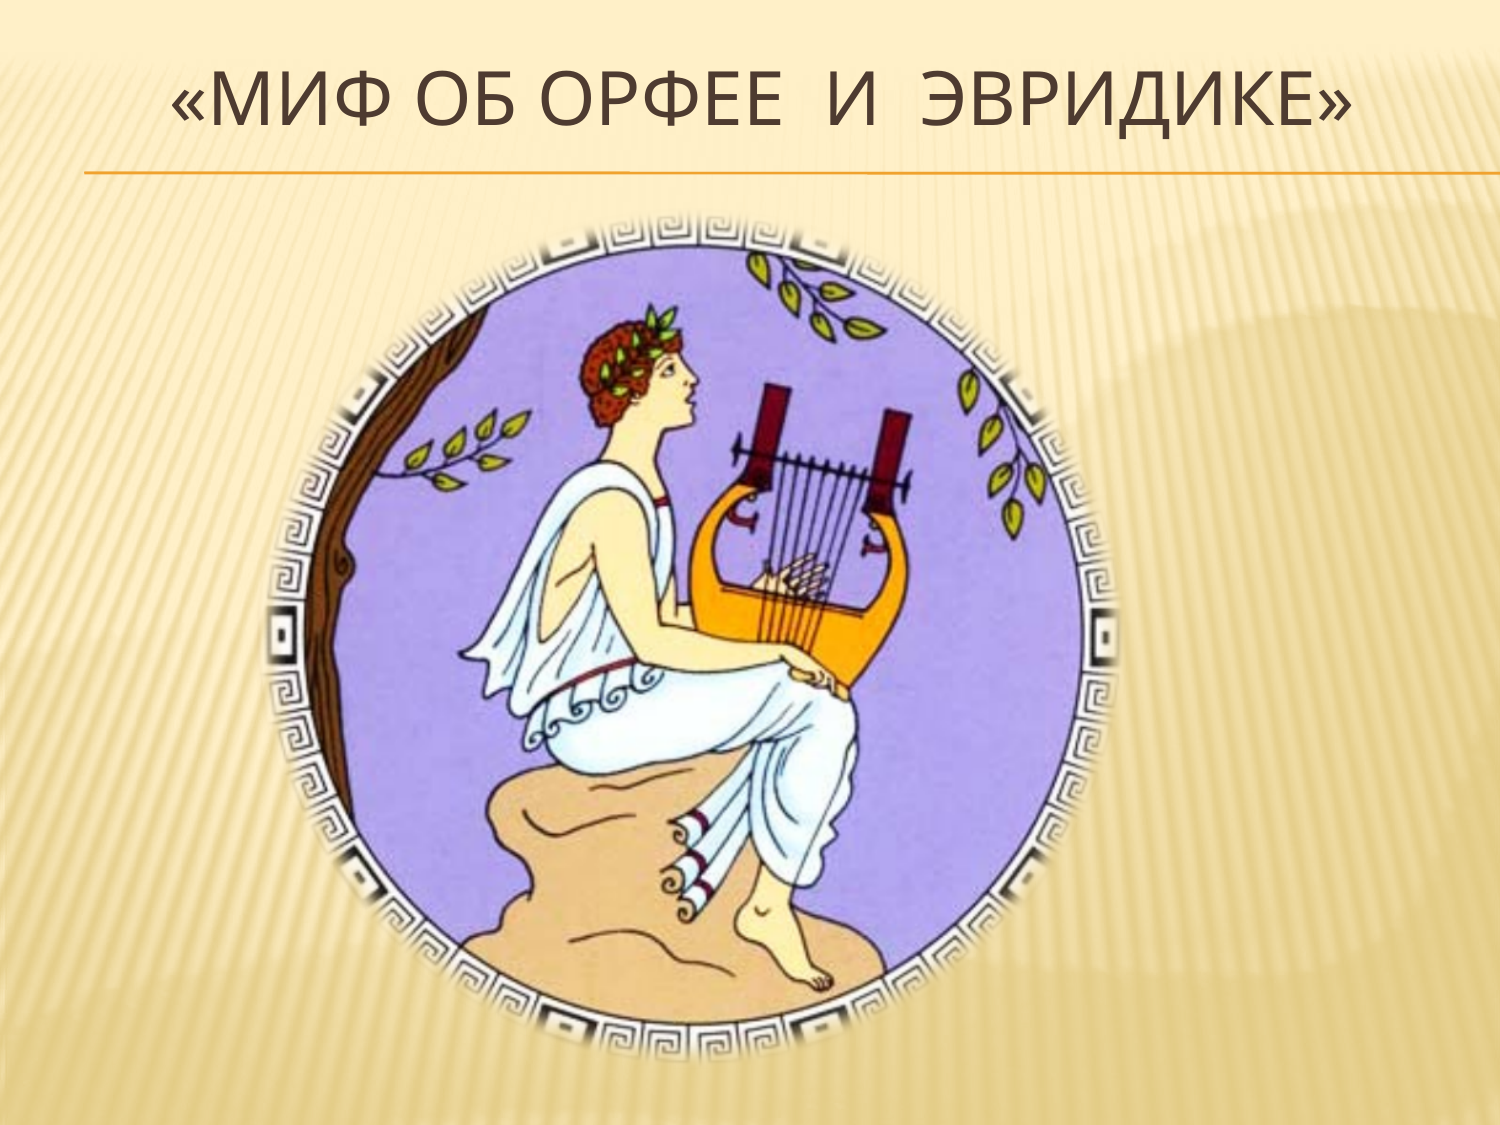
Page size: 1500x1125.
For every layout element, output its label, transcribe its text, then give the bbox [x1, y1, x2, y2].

picture [253, 207, 1129, 1070]
title «Миф об орфее и эвридике» [50, 42, 1475, 149]
